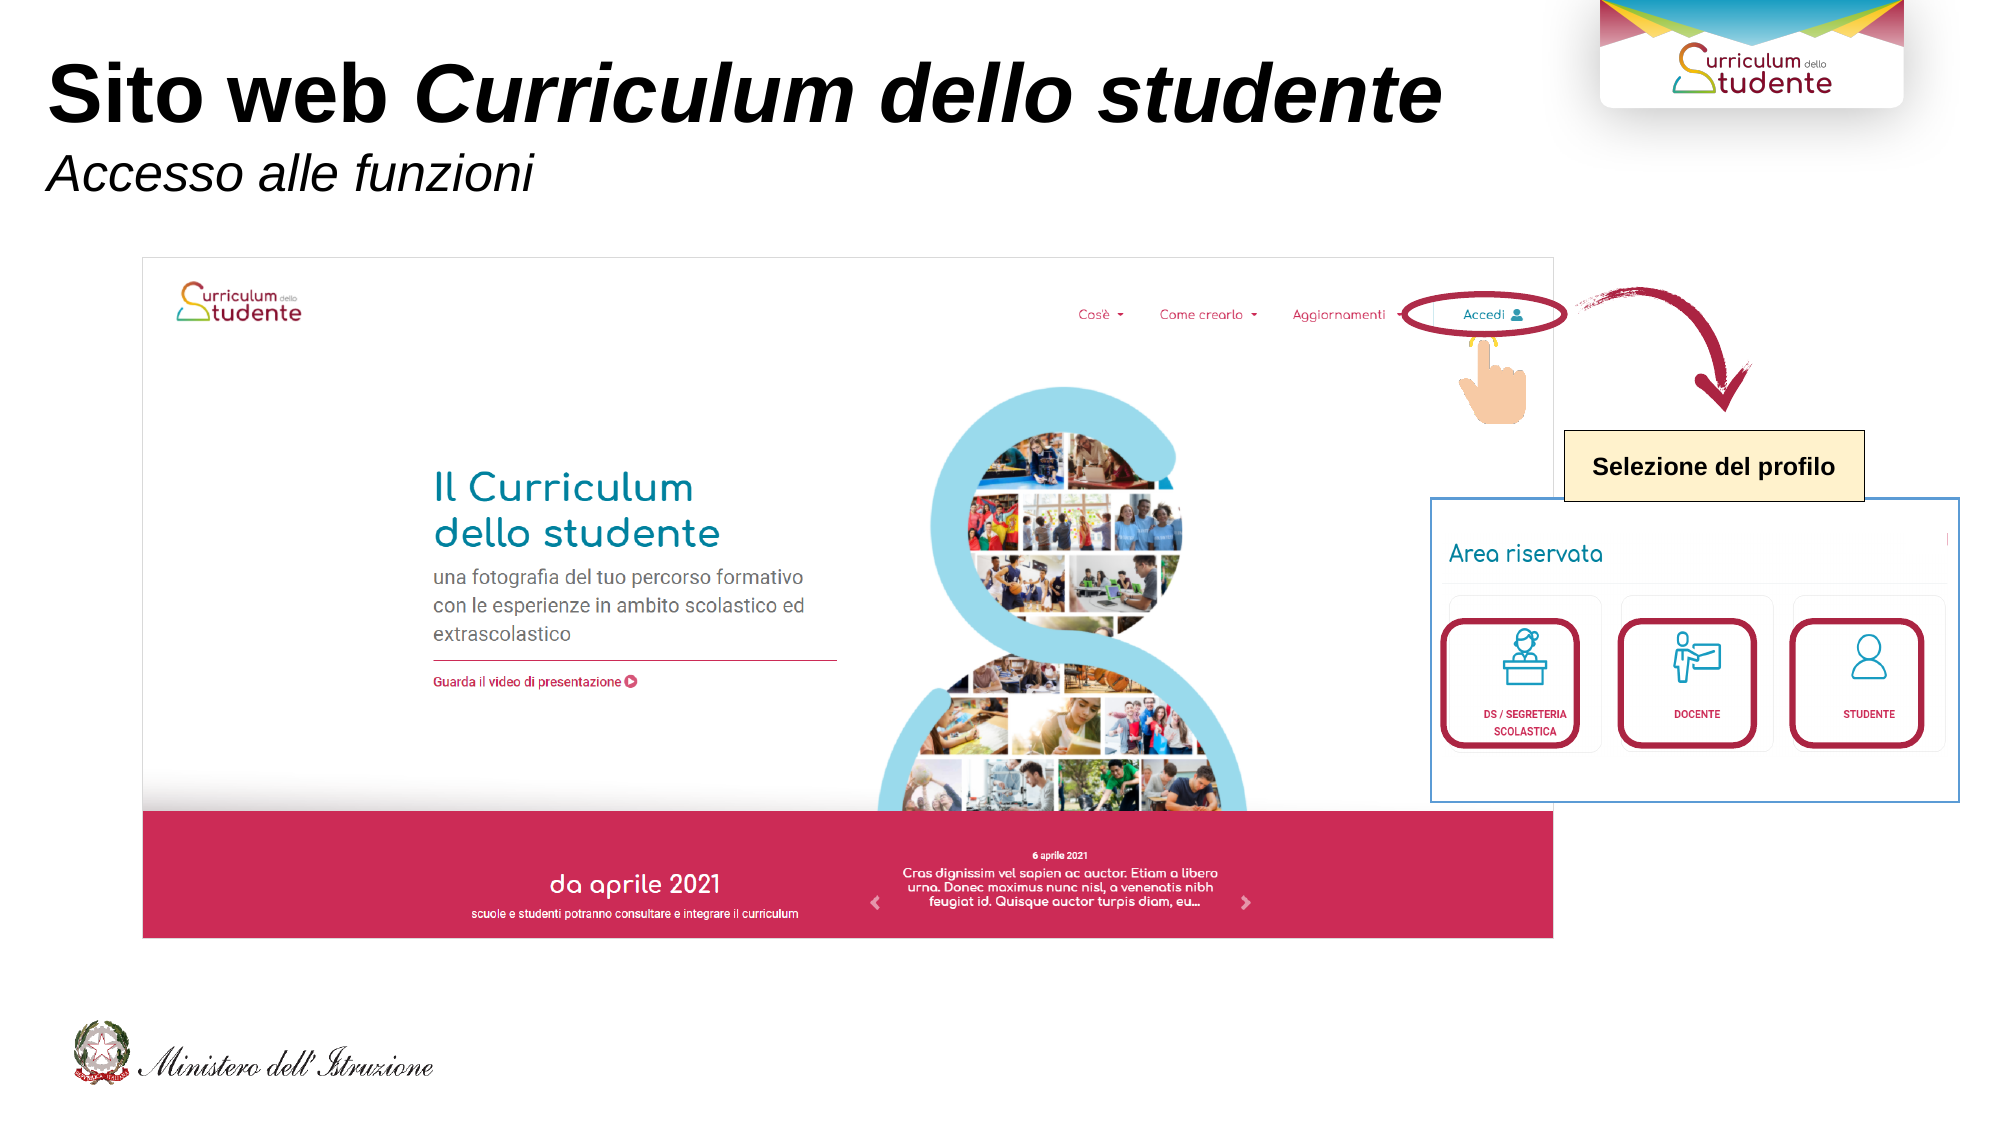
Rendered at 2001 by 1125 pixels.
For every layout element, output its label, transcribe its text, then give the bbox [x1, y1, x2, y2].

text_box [1600, 15, 1904, 20]
text_box [1578, 286, 1753, 413]
picture [142, 257, 1554, 939]
picture [55, 1006, 452, 1096]
picture [1672, 42, 1832, 95]
text_box Consultazione e integrazione [1600, 20, 1904, 24]
title Sito web Curriculum dello studente Accesso alle funzioni [47, 11, 1498, 230]
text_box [1600, 10, 1904, 14]
picture [1600, 0, 1904, 5]
text_box [1554, 303, 1566, 326]
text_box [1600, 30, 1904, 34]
text_box [1600, 25, 1904, 29]
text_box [1430, 498, 1960, 802]
text_box Selezione del profilo [1563, 429, 1865, 498]
